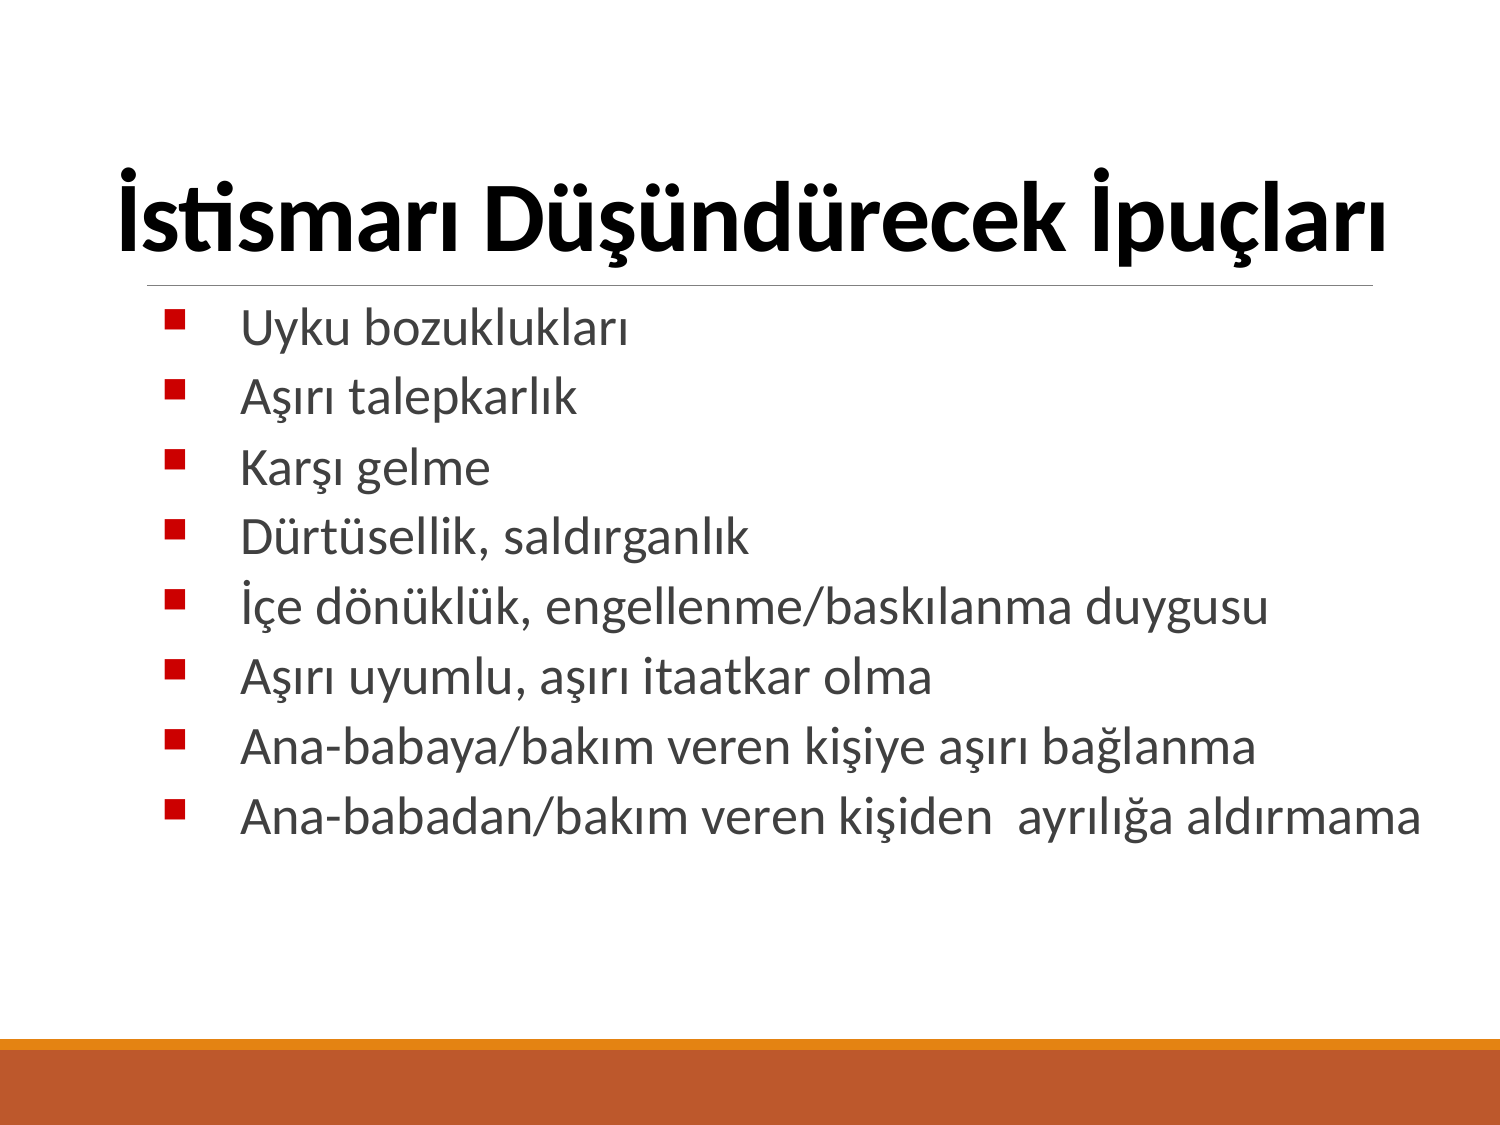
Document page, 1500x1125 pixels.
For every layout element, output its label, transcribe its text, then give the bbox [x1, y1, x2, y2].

list Uyku bozuklukları Aşırı talepkarlık Karşı gelme Dürtüsellik, saldırganlık İçe dönüklük, engellenme/baskılanma duygusu Aşırı uyumlu, aşırı itaatkar olma Ana-babaya/bakım veren kişiye aşırı bağlanma Ana-babadan/bakım veren kişiden ayrılığa aldırmama [76, 290, 1427, 1006]
title İstismarı Düşündürecek İpuçları [100, 113, 1451, 279]
